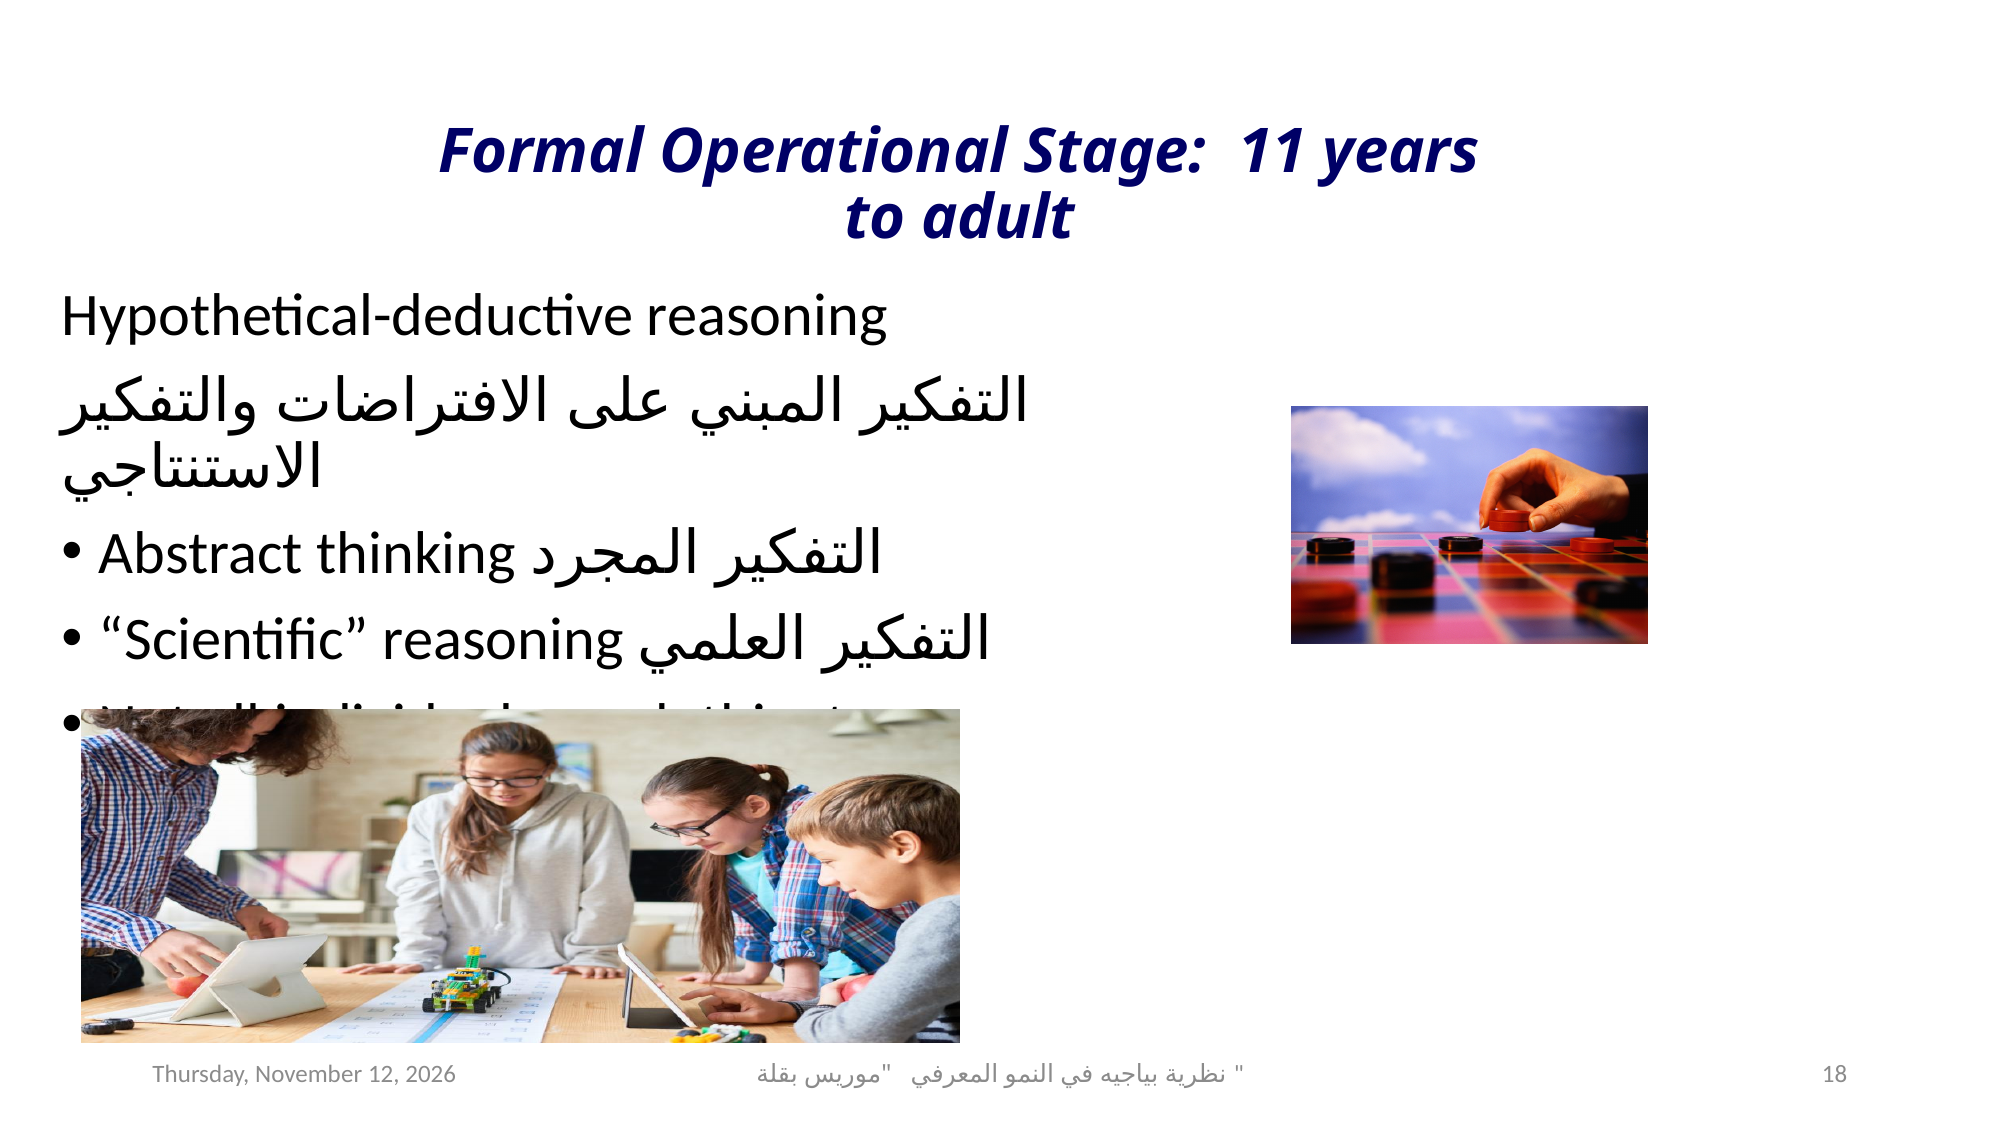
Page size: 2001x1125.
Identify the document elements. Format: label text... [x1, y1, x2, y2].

title Formal Operational Stage: 11 years to adult [403, 110, 1516, 261]
slide_number 18 [1412, 1042, 1863, 1103]
picture [1291, 406, 1648, 644]
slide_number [137, 1043, 588, 1103]
list Hypothetical-deductive reasoning التفكير المبني على الافتراضات والتفكير الاستنتاجي Abstract thinking التفكير المجرد “Scientific” reasoning التفكير العلمي Not all individuals reach this stage [46, 275, 1217, 1043]
picture [81, 709, 960, 1043]
footer نظرية بياجيه في النمو المعرفي "موريس بقلة " [662, 1042, 1338, 1103]
